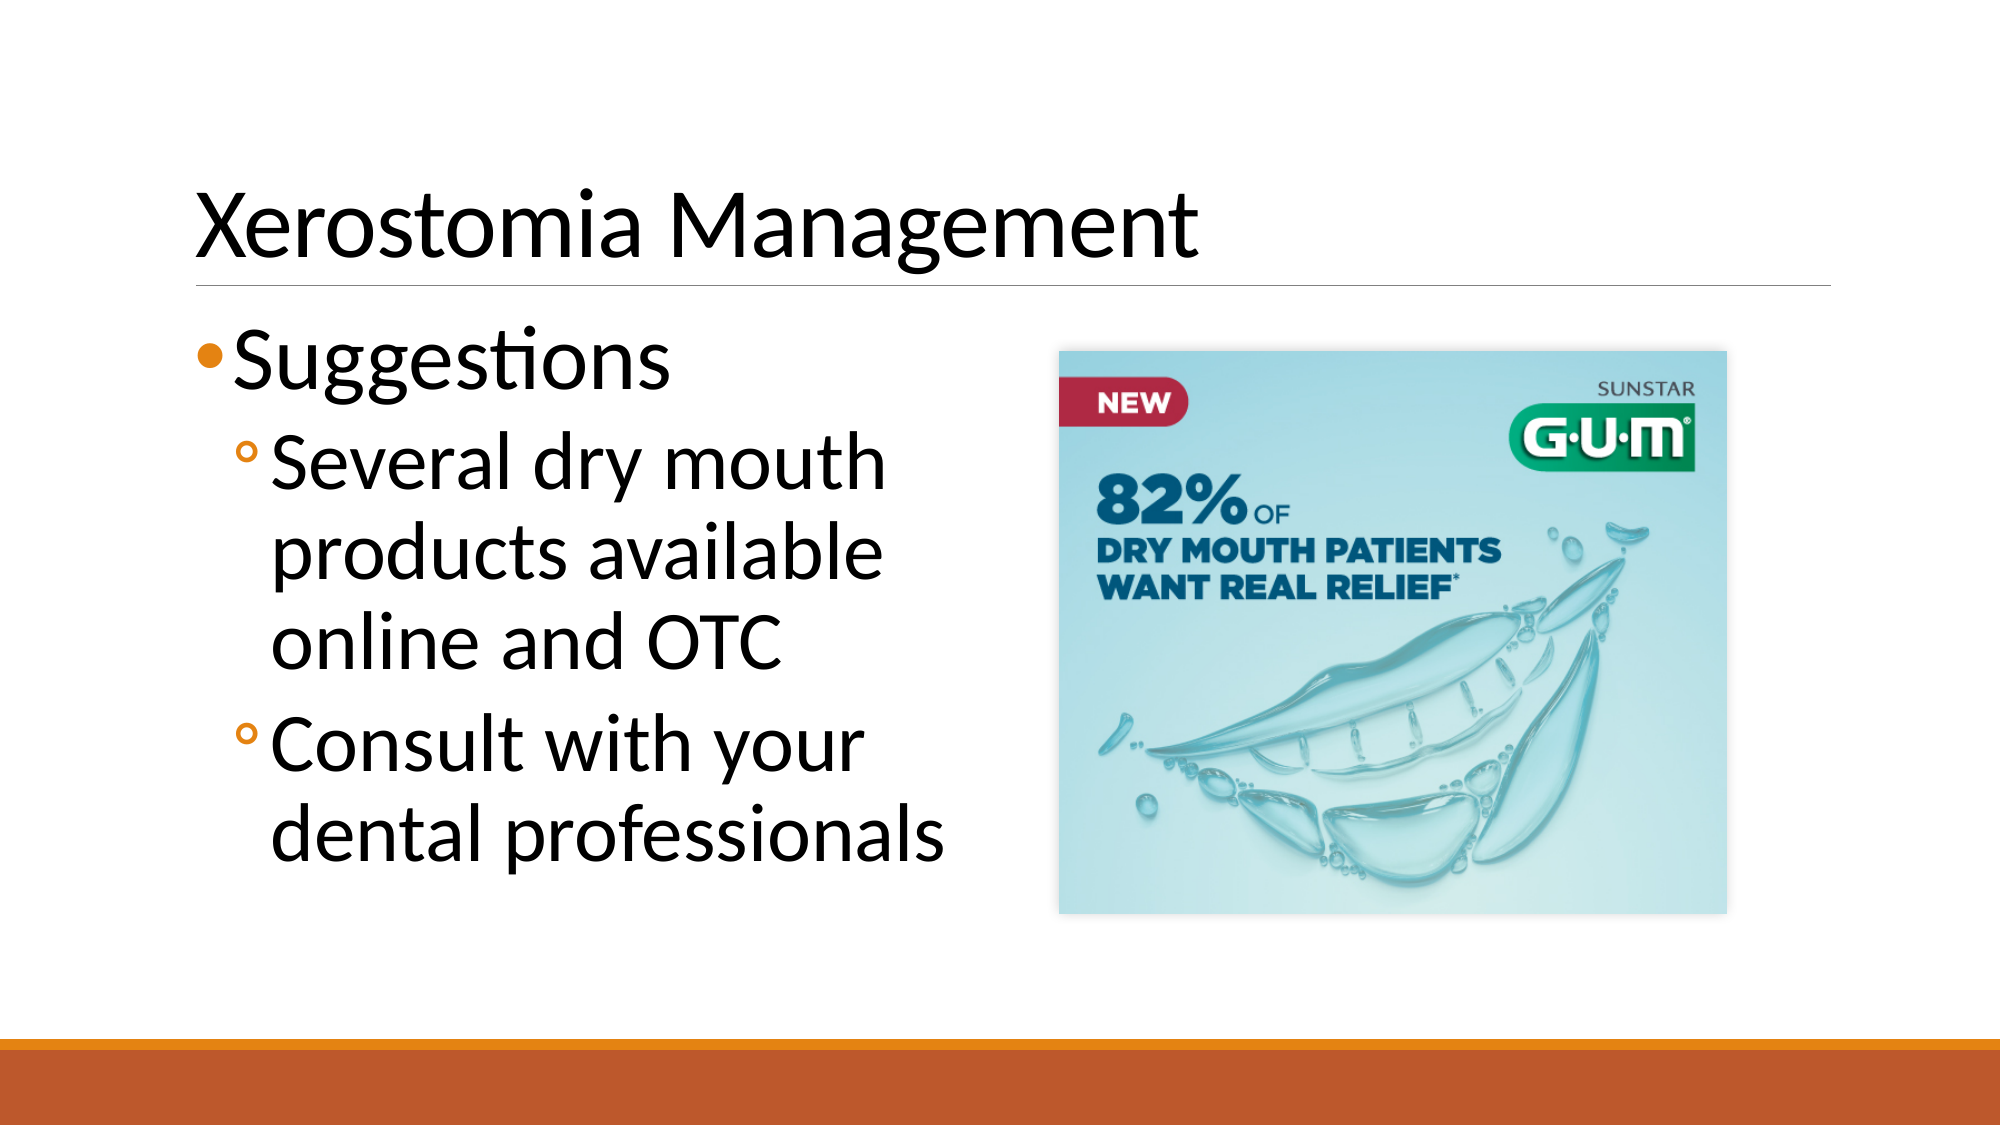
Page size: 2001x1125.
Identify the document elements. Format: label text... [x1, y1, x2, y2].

list Suggestions Several dry mouth products available online and OTC Consult with your dental professionals [194, 302, 1060, 963]
picture [1059, 351, 1728, 915]
title Xerostomia Management [180, 47, 1830, 285]
